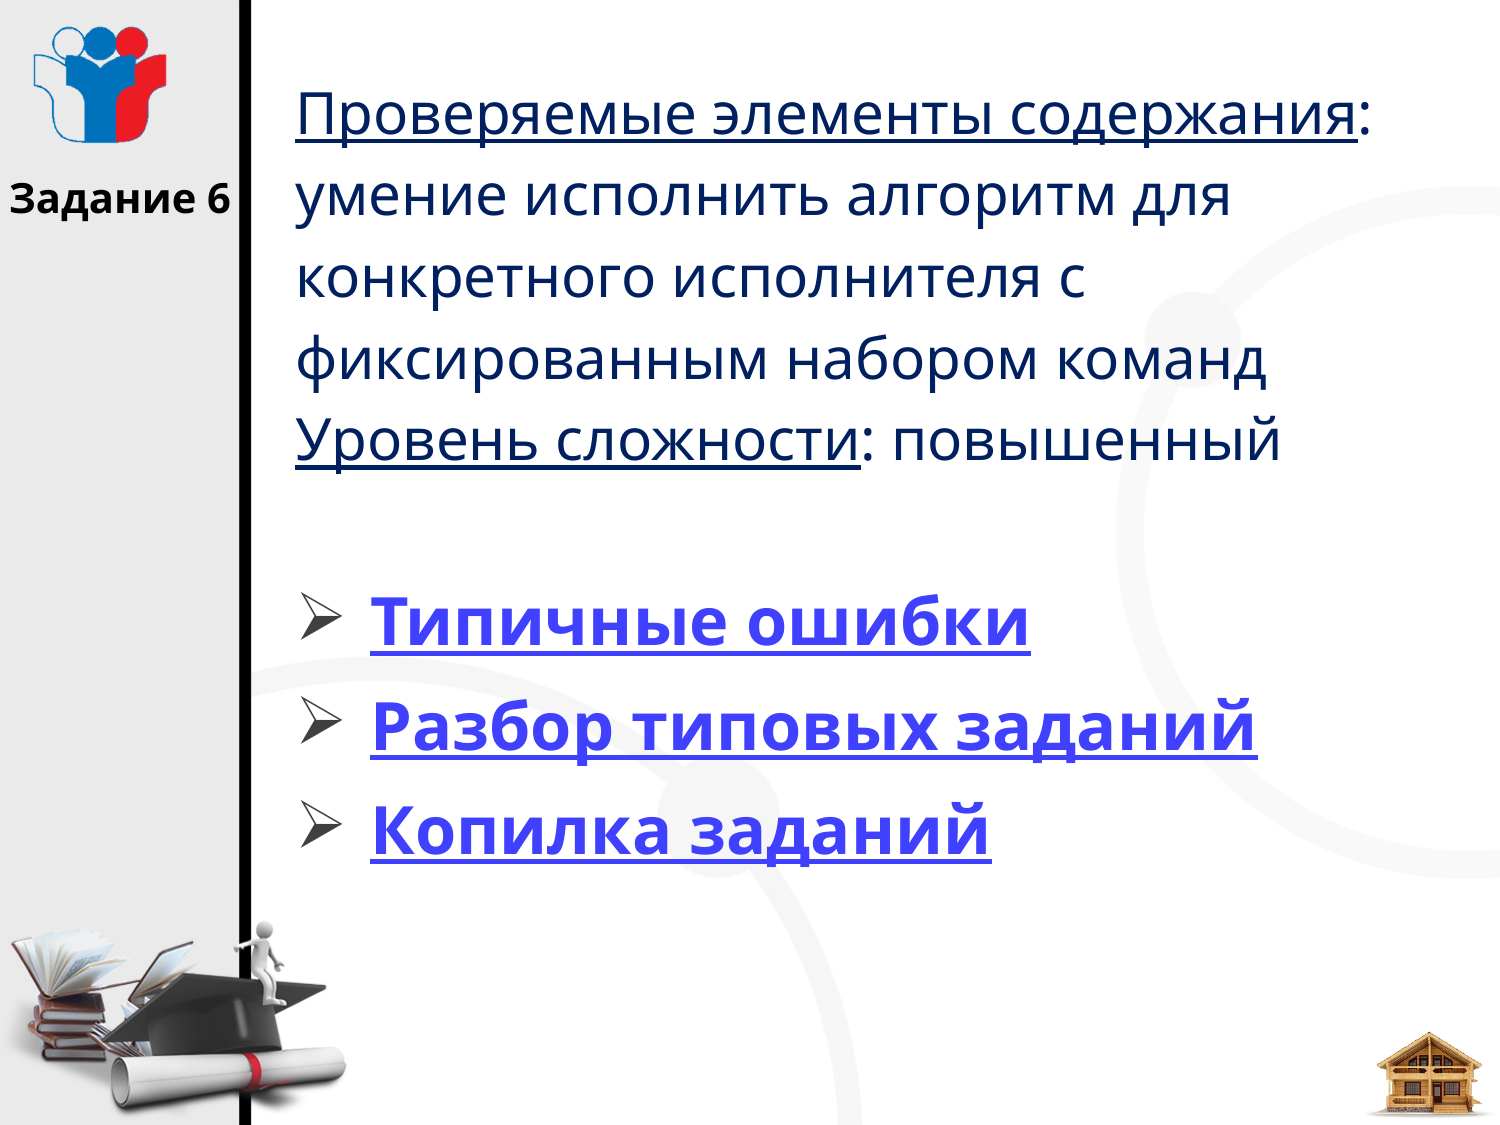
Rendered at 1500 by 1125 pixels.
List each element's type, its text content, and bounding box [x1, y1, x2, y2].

text_box Задание 6 [0, 164, 247, 230]
list Проверяемые элементы содержания: умение исполнить алгоритм для конкретного исполнителя с фиксированным набором команд Уровень сложности: повышенный Типичные ошибки Разбор типовых заданий Копилка заданий [280, 66, 1492, 888]
picture [0, 0, 1500, 1125]
